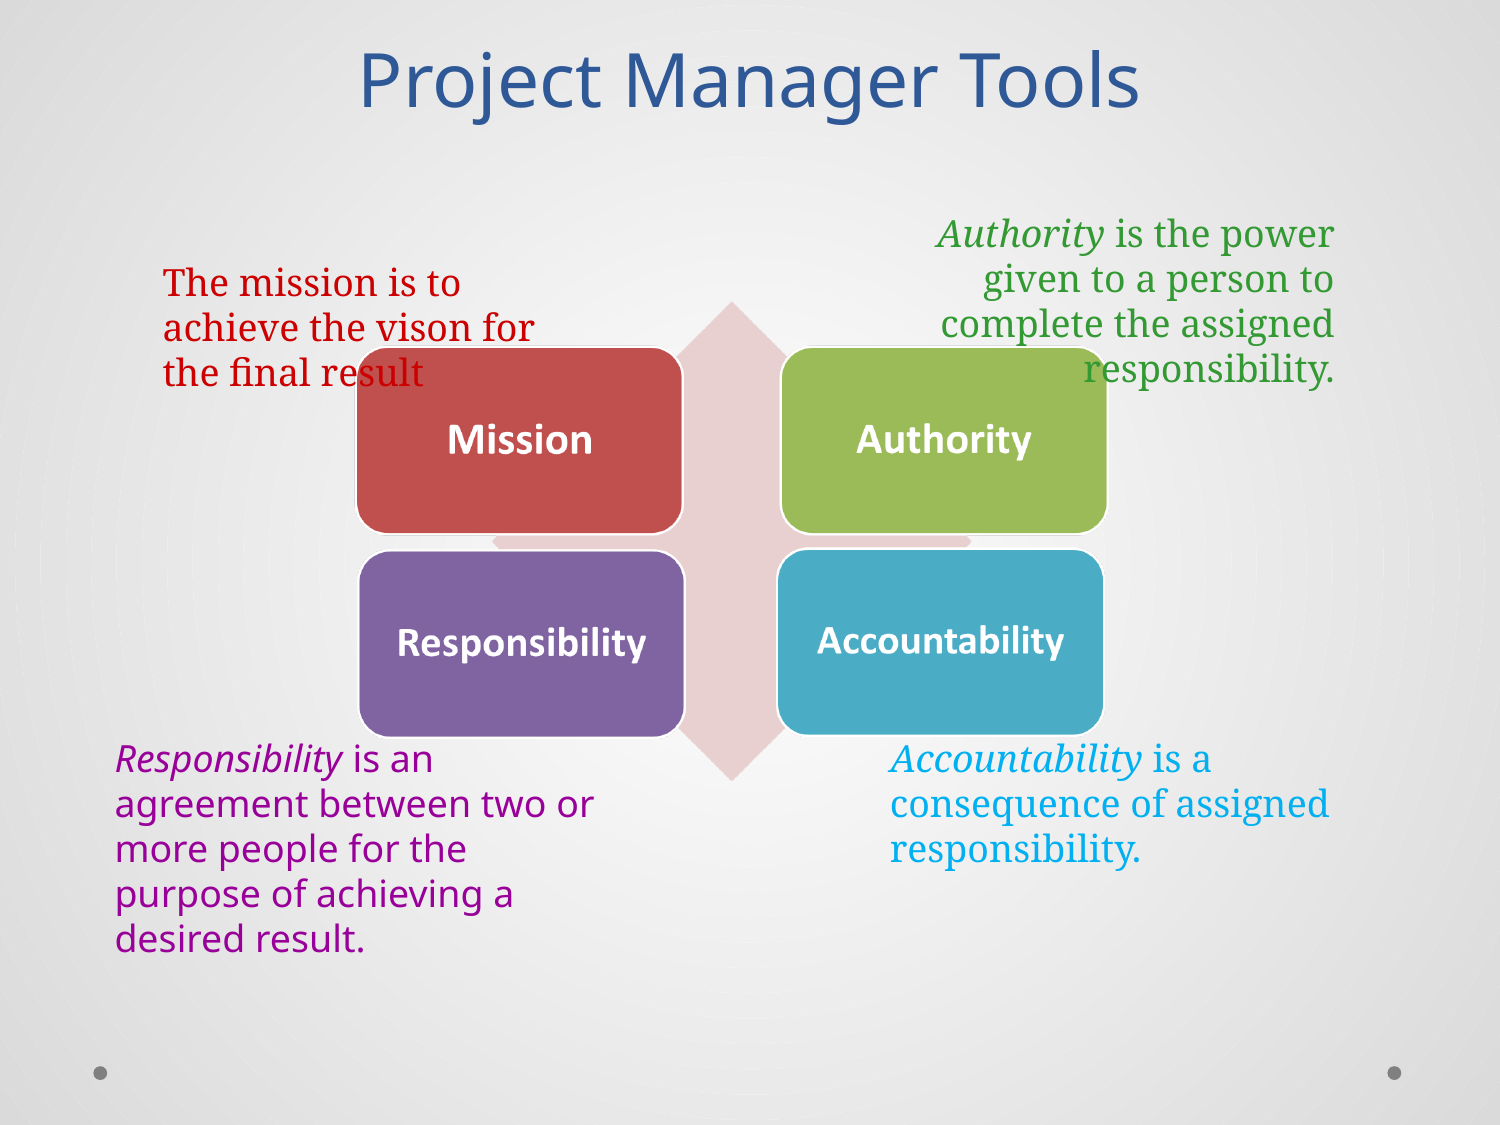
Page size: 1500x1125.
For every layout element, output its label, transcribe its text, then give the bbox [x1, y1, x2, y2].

title Project Manager Tools [112, 24, 1388, 125]
picture [349, 300, 1113, 782]
text_box Responsibility is an agreement between two or more people for the purpose of achieving a desired result. [99, 728, 613, 968]
text_box Accountability is a consequence of assigned responsibility. [874, 728, 1457, 878]
text_box Authority is the power given to a person to complete the assigned responsibility. [899, 202, 1350, 398]
text_box The mission is to achieve the vison for the final result [147, 251, 613, 402]
